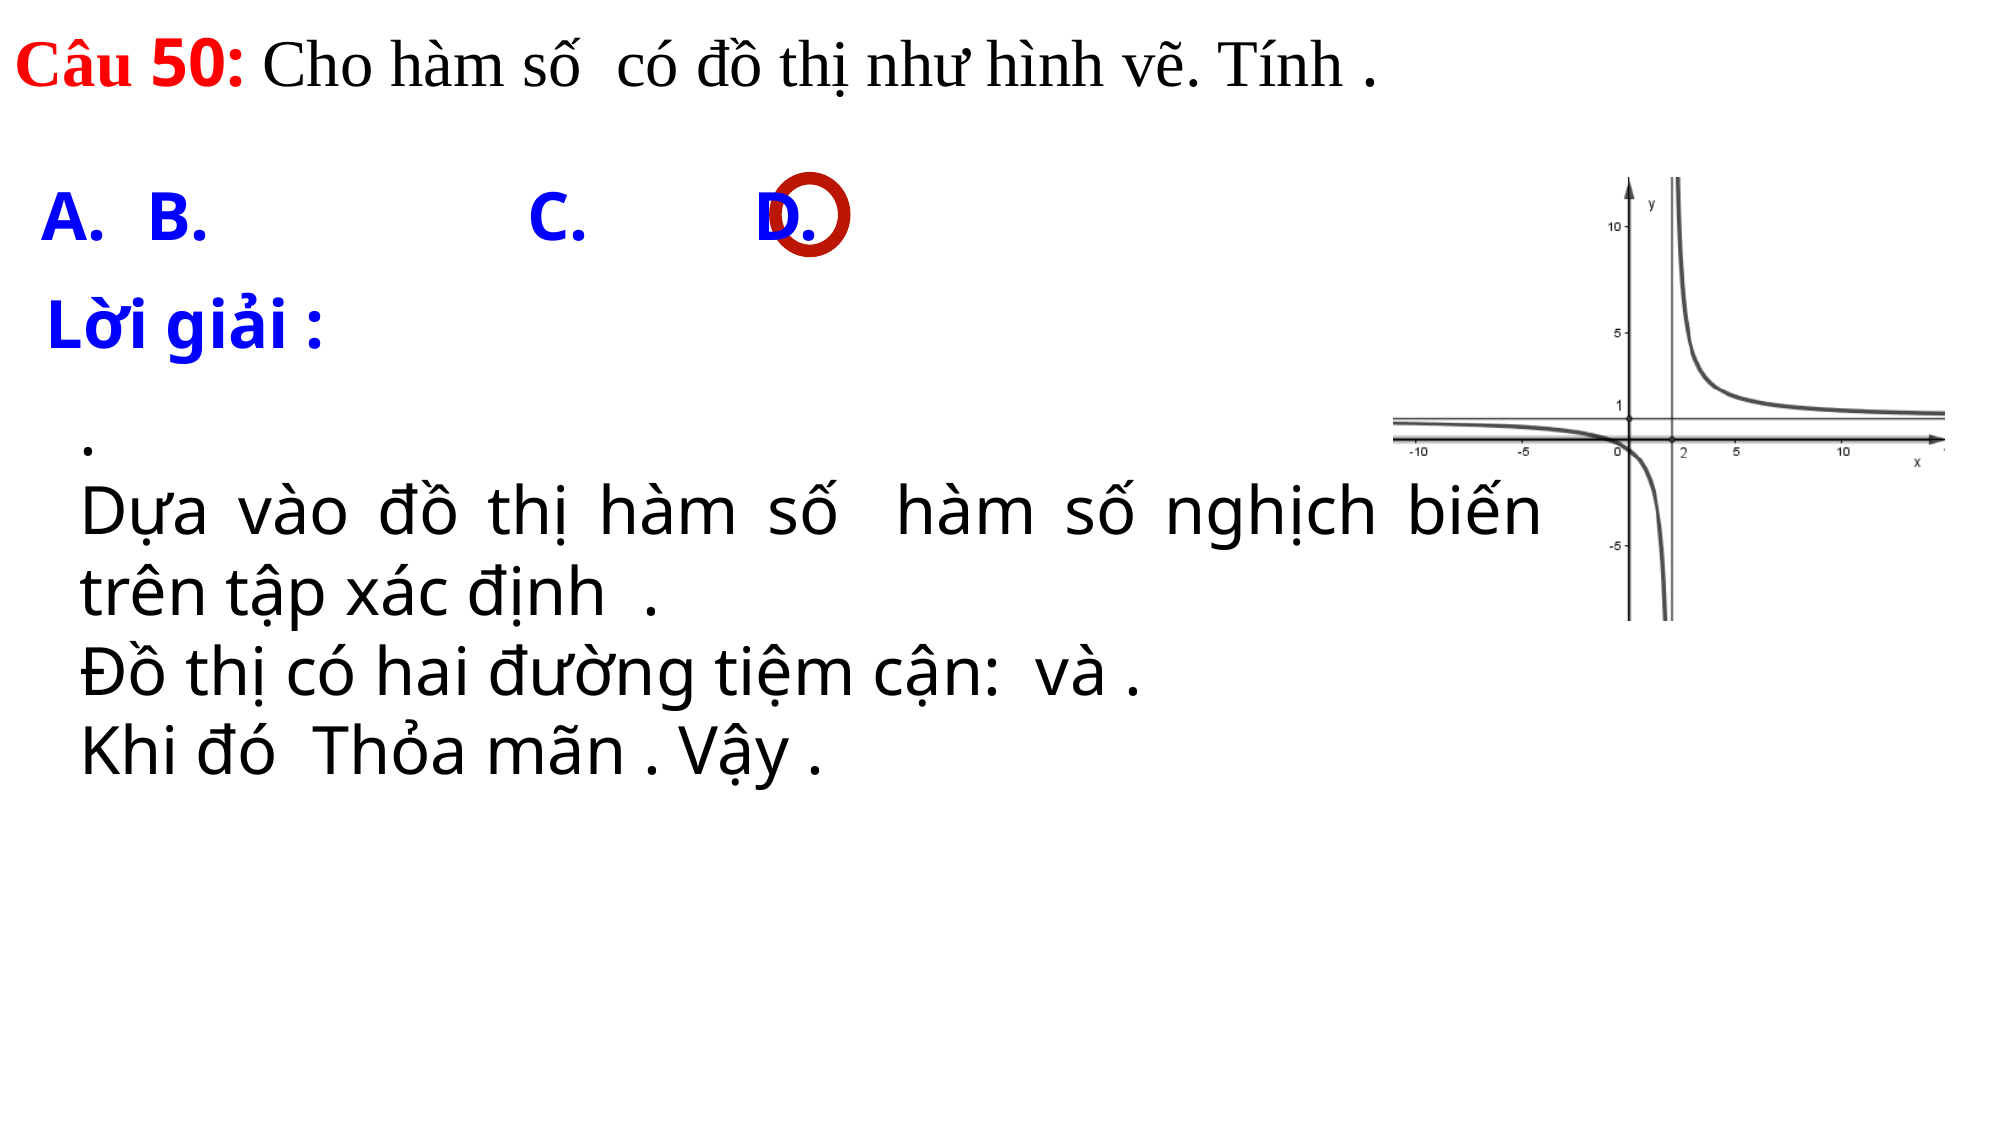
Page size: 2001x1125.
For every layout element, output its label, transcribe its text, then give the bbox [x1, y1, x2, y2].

text_box [780, 177, 846, 252]
text_box Lời giải : [0, 262, 376, 370]
picture [1377, 153, 1970, 626]
text_box [774, 201, 788, 231]
